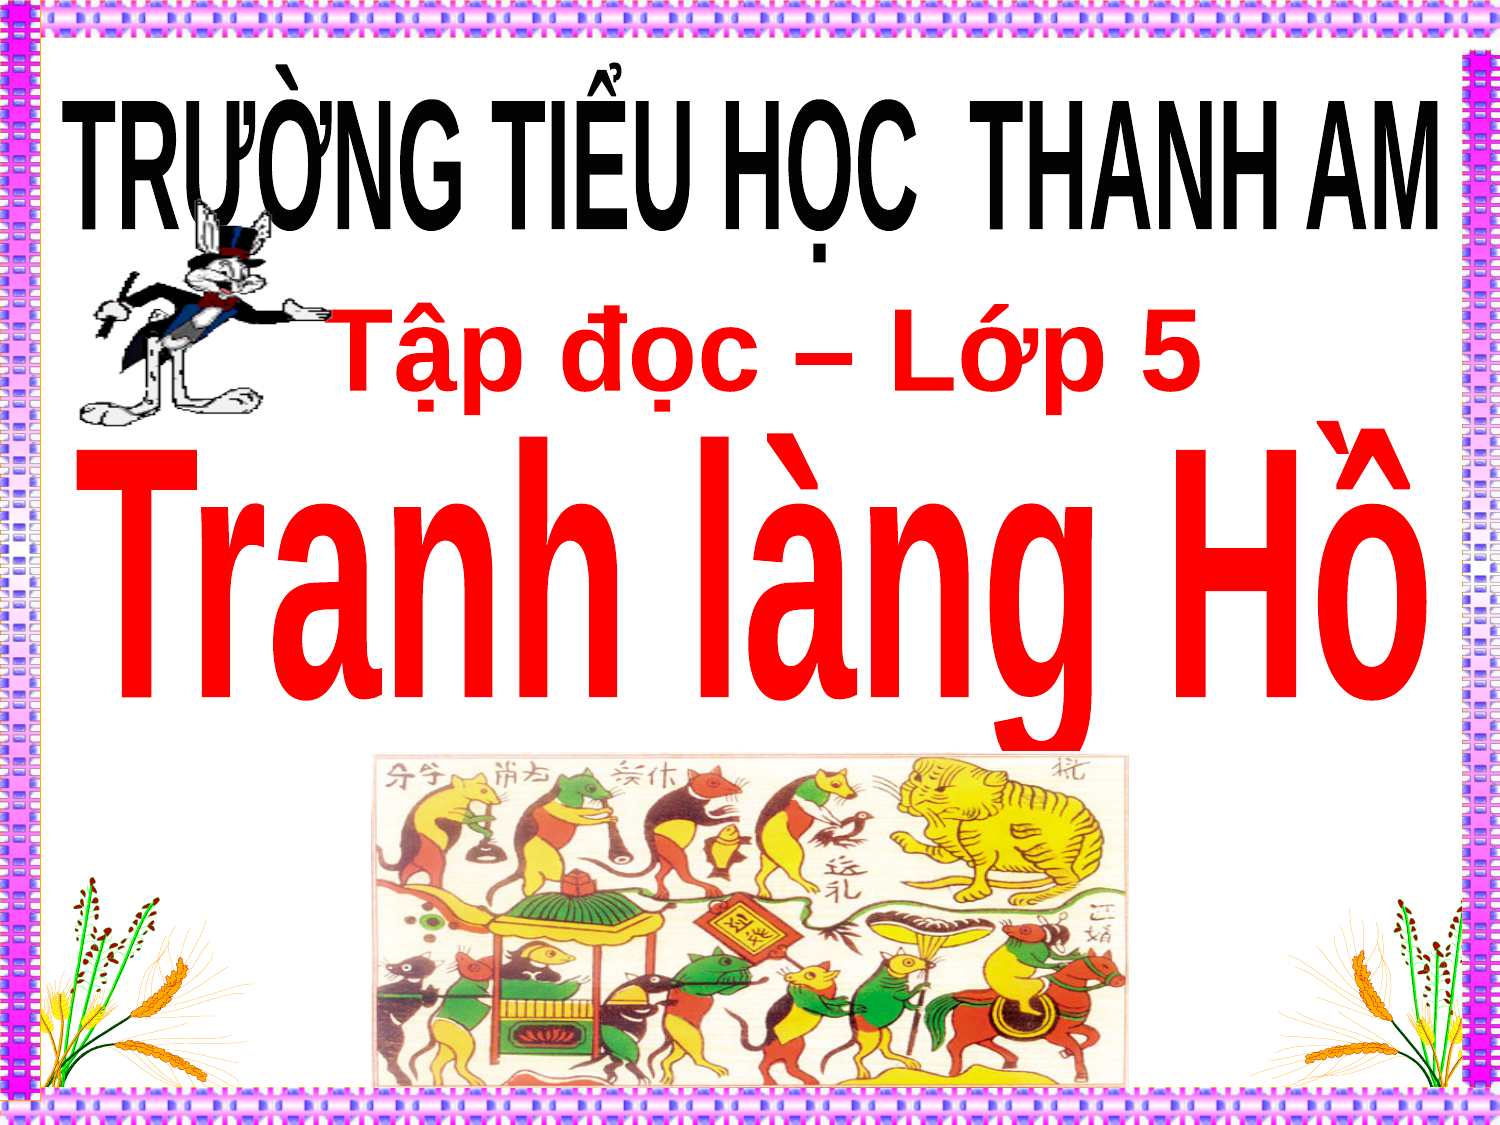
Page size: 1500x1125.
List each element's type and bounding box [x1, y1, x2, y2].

picture [74, 196, 338, 430]
text_box [0, 0, 1500, 1125]
picture [371, 751, 1129, 1089]
